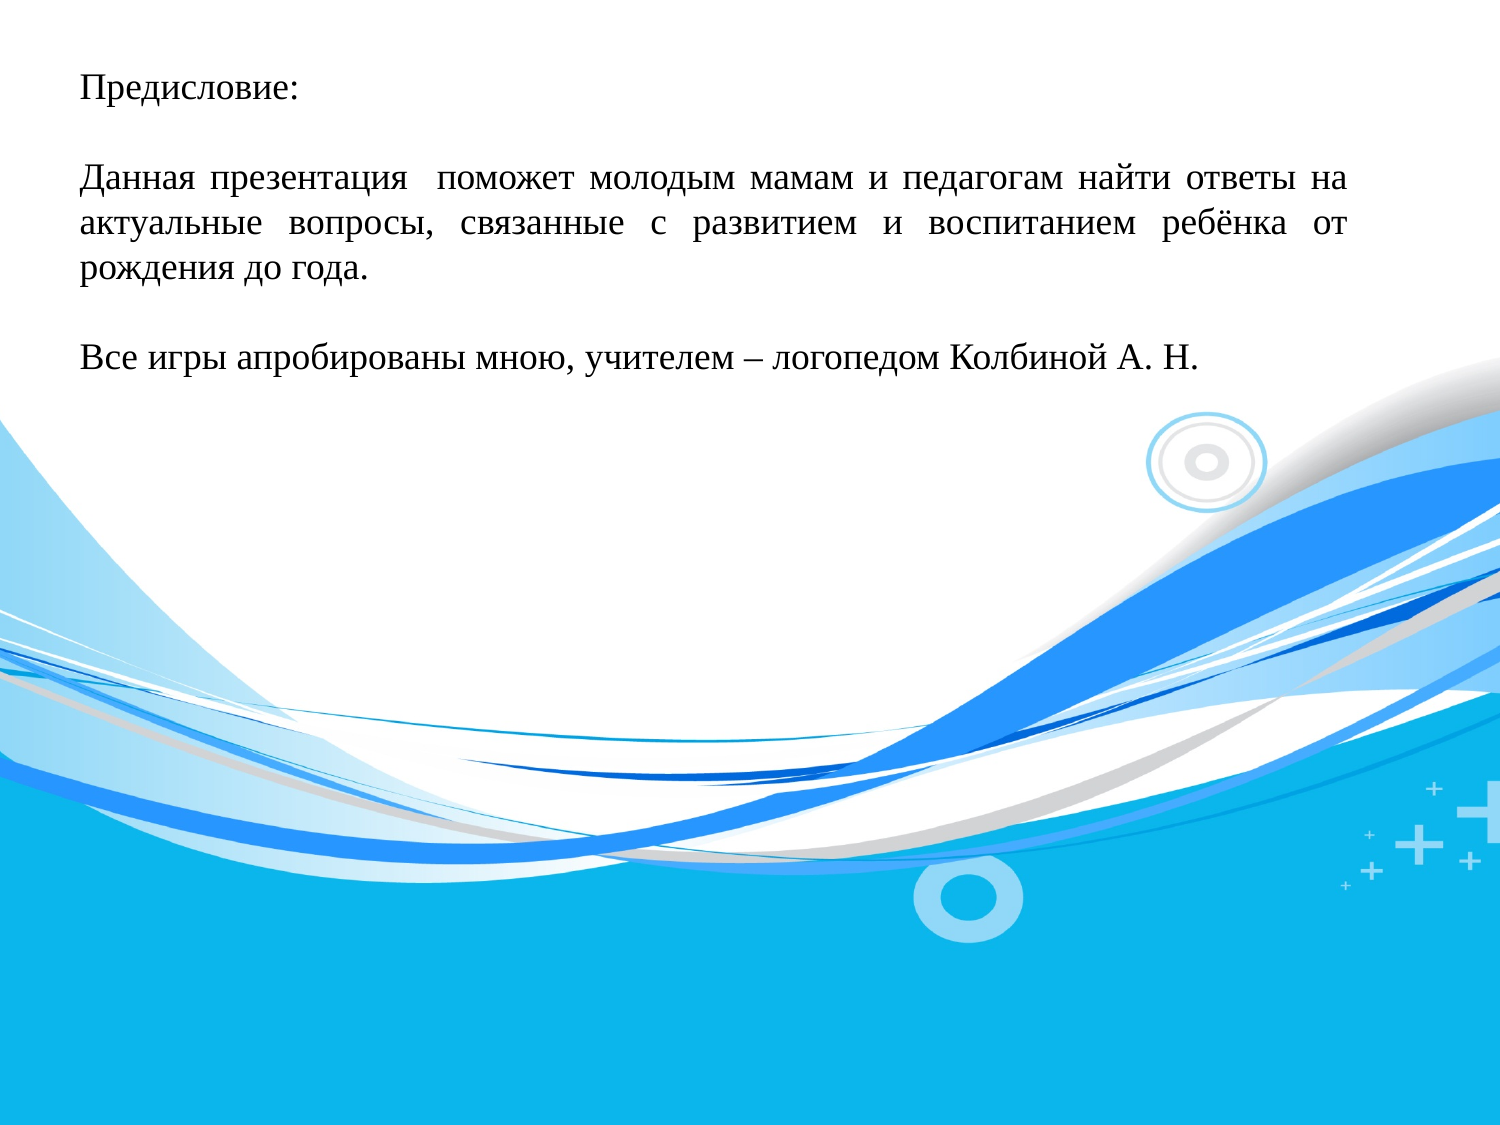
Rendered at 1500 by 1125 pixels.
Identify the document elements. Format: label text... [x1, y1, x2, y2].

picture [0, 1, 1500, 943]
picture [1396, 825, 1443, 864]
picture [1460, 852, 1480, 870]
picture [1361, 862, 1383, 880]
picture [1426, 782, 1442, 795]
text_box Предисловие: Данная презентация поможет молодым мамам и педагогам найти ответы на актуальные вопросы, связанные с развитием и воспитанием ребёнка от рождения до года. Все игры апробированы мною, учителем – логопедом Колбиной А. Н. [64, 54, 1365, 385]
picture [1457, 781, 1500, 843]
picture [1342, 882, 1350, 890]
picture [1366, 831, 1374, 839]
